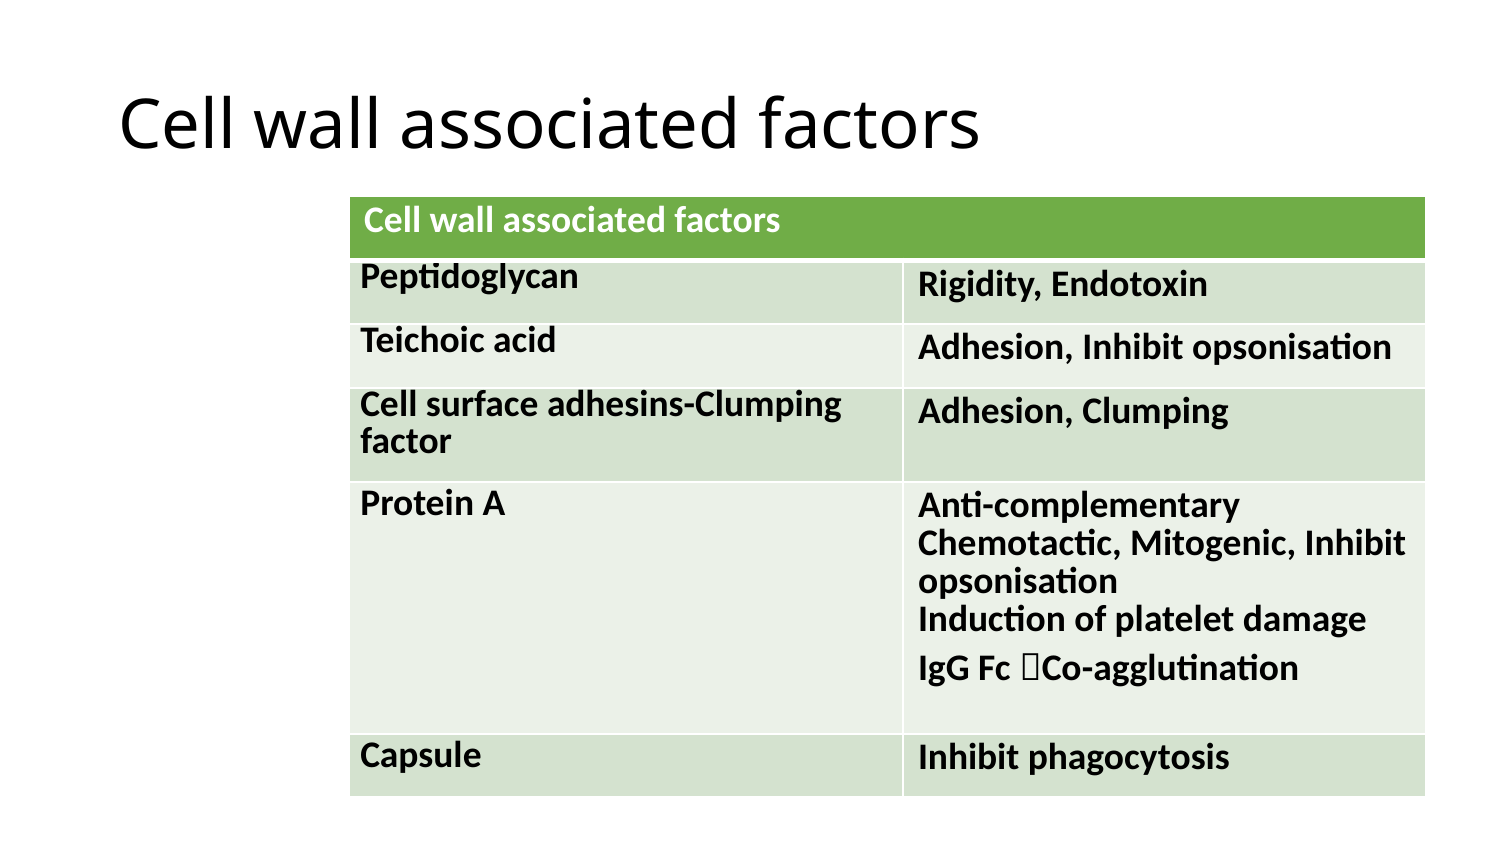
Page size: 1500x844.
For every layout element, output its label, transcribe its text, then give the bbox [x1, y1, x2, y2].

table_header Cell wall associated factors [350, 197, 1425, 258]
table_cell Anti-complementary Chemotactic, Mitogenic, Inhibit opsonisation Induction of platelet damage IgG Fc Co-agglutination [904, 483, 1425, 733]
table_cell Inhibit phagocytosis [904, 735, 1425, 796]
table_cell Adhesion, Clumping [904, 389, 1425, 481]
table_cell Cell surface adhesins-Clumping factor [350, 389, 902, 481]
table_cell Teichoic acid [350, 325, 902, 387]
table_cell Capsule [350, 735, 902, 796]
table_cell Adhesion, Inhibit opsonisation [904, 325, 1425, 387]
table_cell Protein A [350, 483, 902, 733]
table_cell Rigidity, Endotoxin [904, 263, 1425, 323]
table_cell Peptidoglycan [350, 263, 902, 323]
title Cell wall associated factors [103, 44, 1397, 208]
